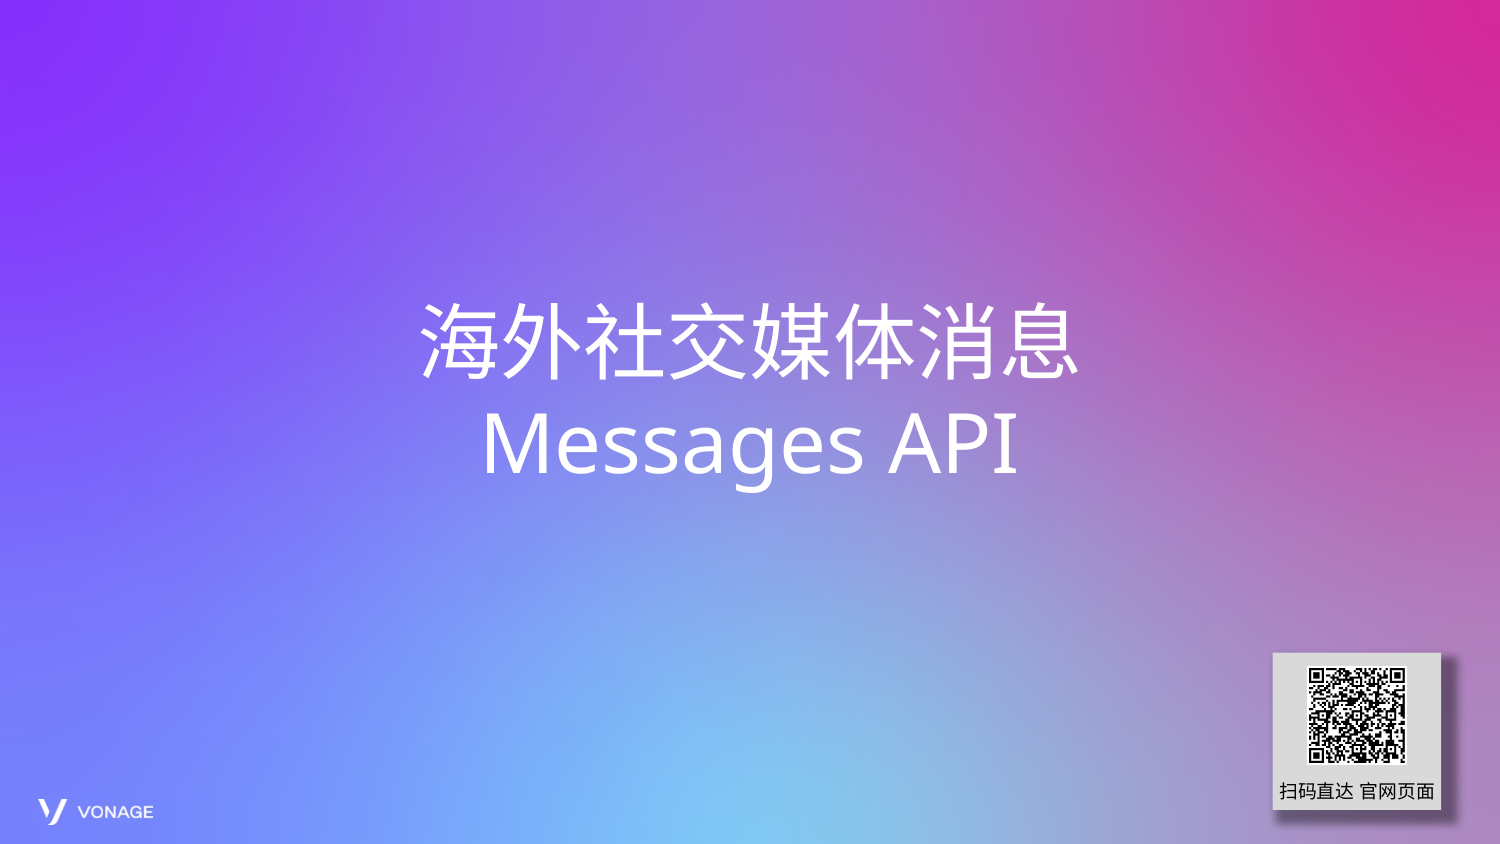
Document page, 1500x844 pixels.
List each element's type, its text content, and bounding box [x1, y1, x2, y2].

picture [0, 0, 1500, 844]
title 海外社交媒体消息 Messages API [51, 304, 1449, 477]
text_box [1261, 652, 1453, 811]
